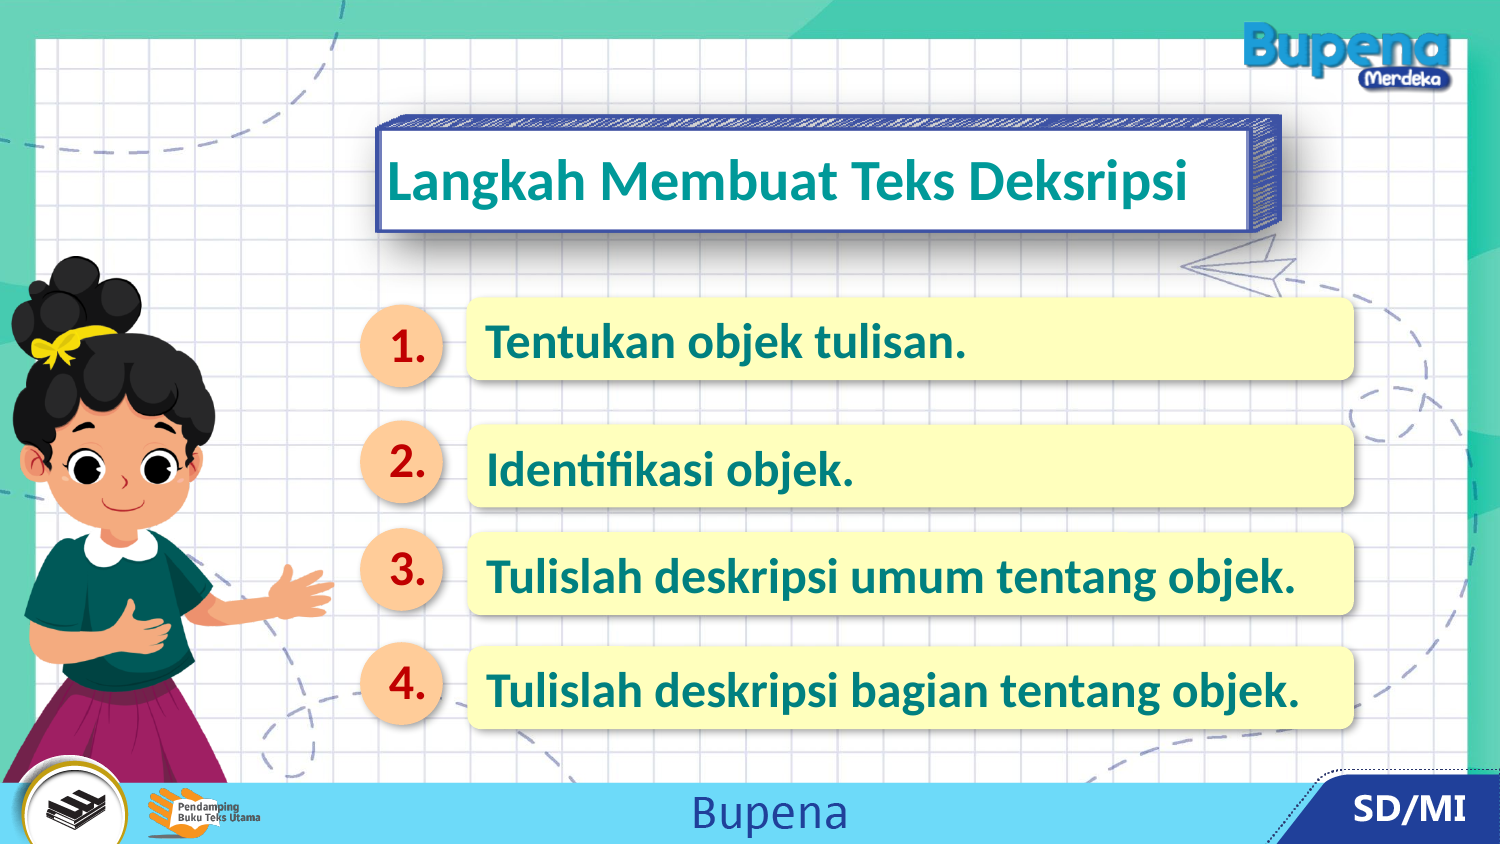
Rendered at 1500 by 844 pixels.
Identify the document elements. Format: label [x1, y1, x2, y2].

text_box [359, 641, 444, 726]
text_box [359, 304, 444, 388]
text_box [312, 114, 1282, 234]
text_box [359, 527, 444, 612]
picture [0, 0, 1500, 844]
text_box [359, 420, 444, 504]
